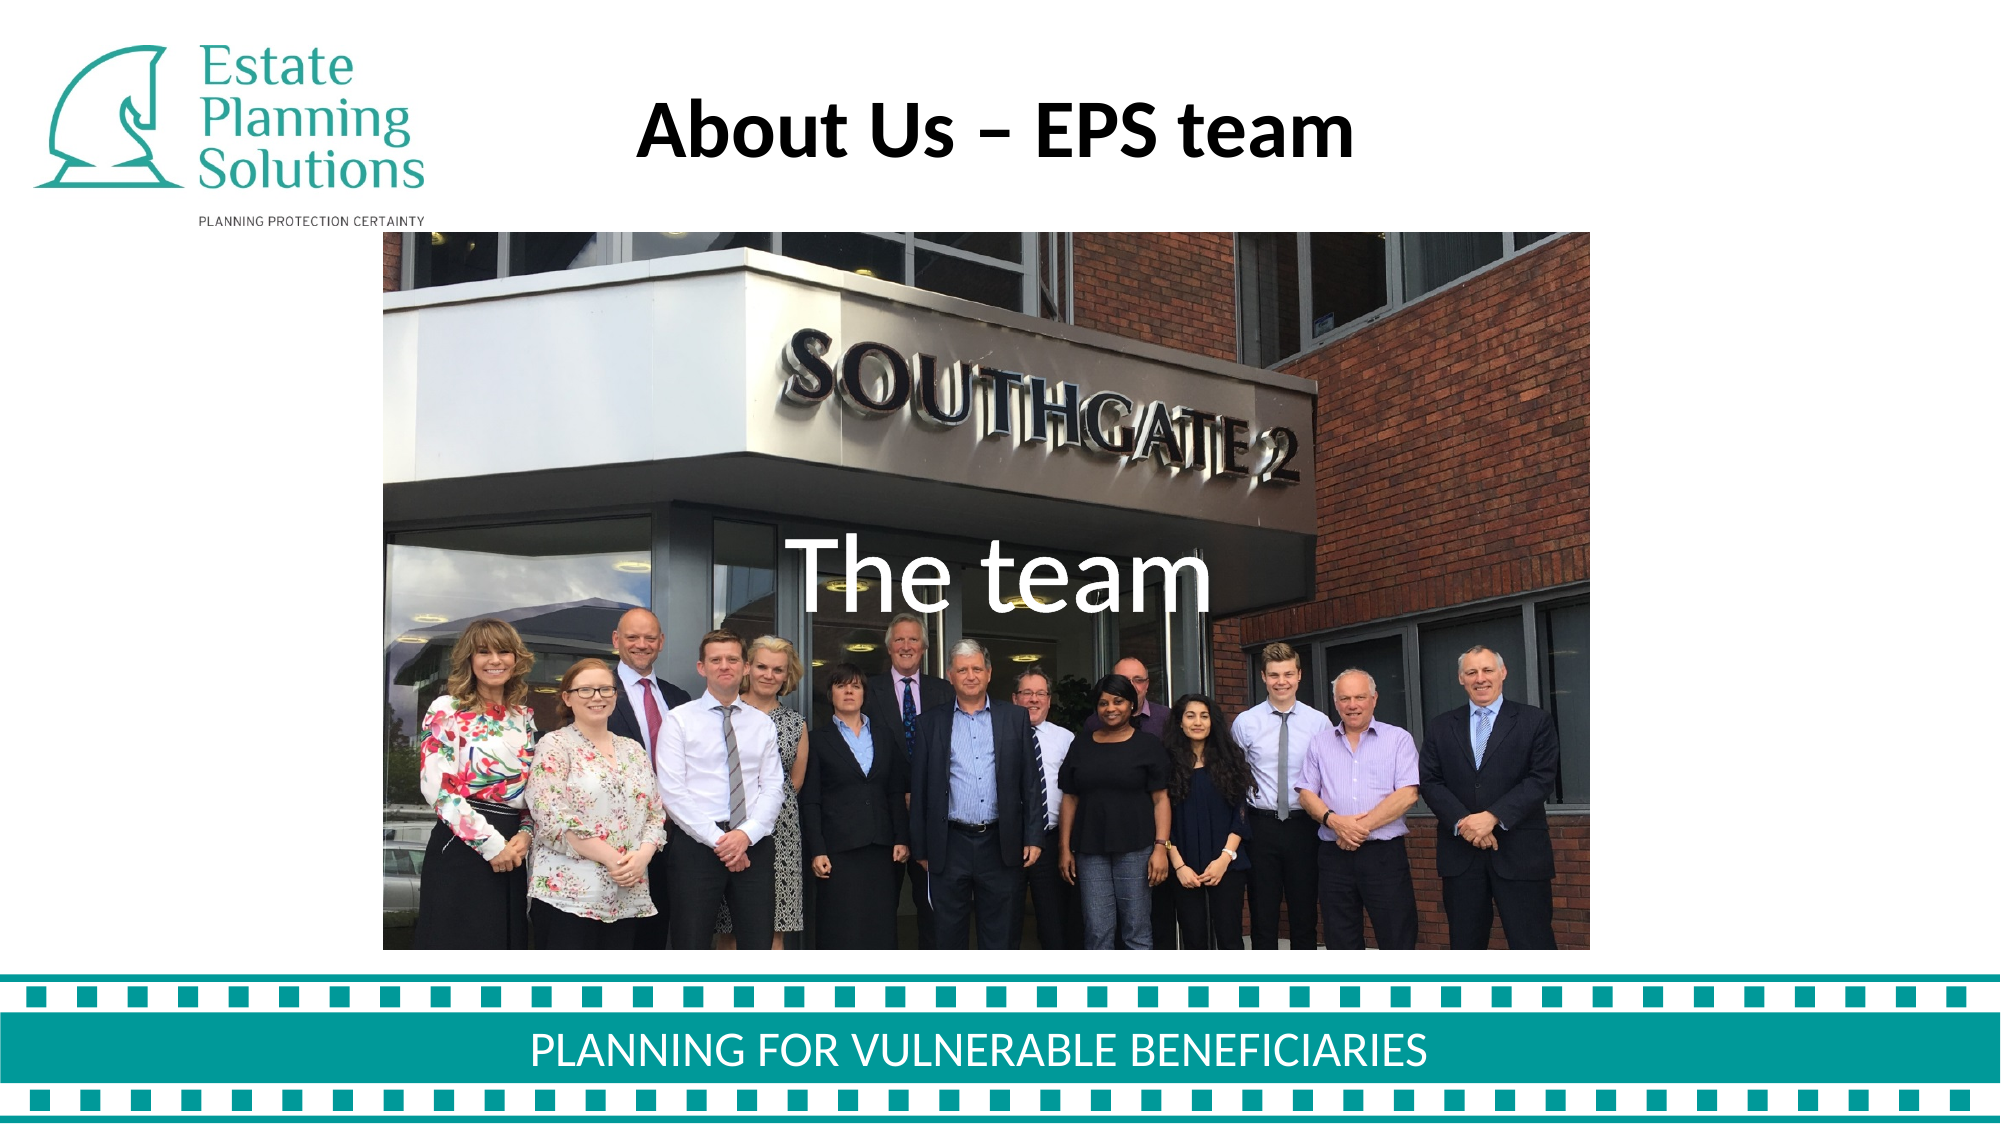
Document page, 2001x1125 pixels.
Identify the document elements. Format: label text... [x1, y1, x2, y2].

text_box About Us – EPS team [355, 66, 1656, 182]
picture [383, 232, 1590, 950]
picture [33, 45, 424, 226]
